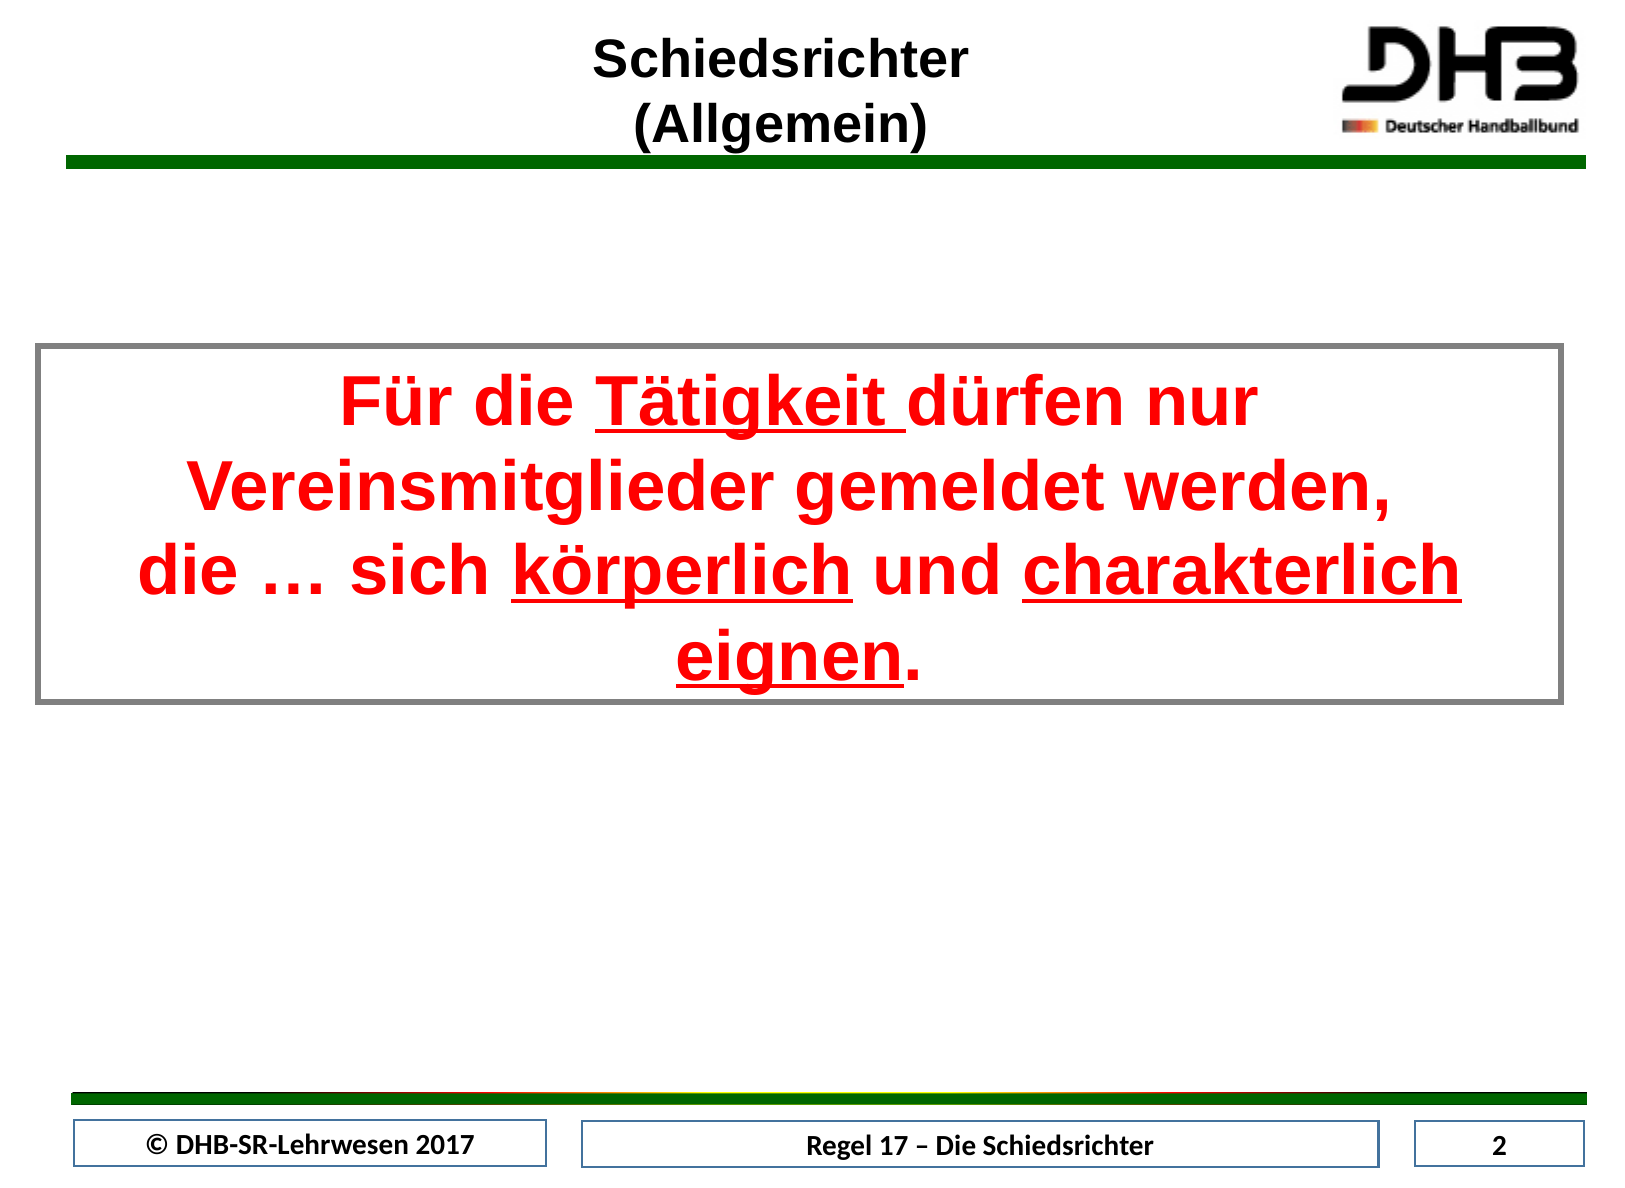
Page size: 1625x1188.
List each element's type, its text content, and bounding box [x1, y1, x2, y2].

picture [1321, 0, 1599, 142]
text_box Für die Tätigkeit dürfen nur Vereinsmitglieder gemeldet werden, die … sich körperlich und charakterlich eignen. [37, 345, 1563, 704]
text_box Schiedsrichter (Allgemein) [575, 13, 988, 162]
